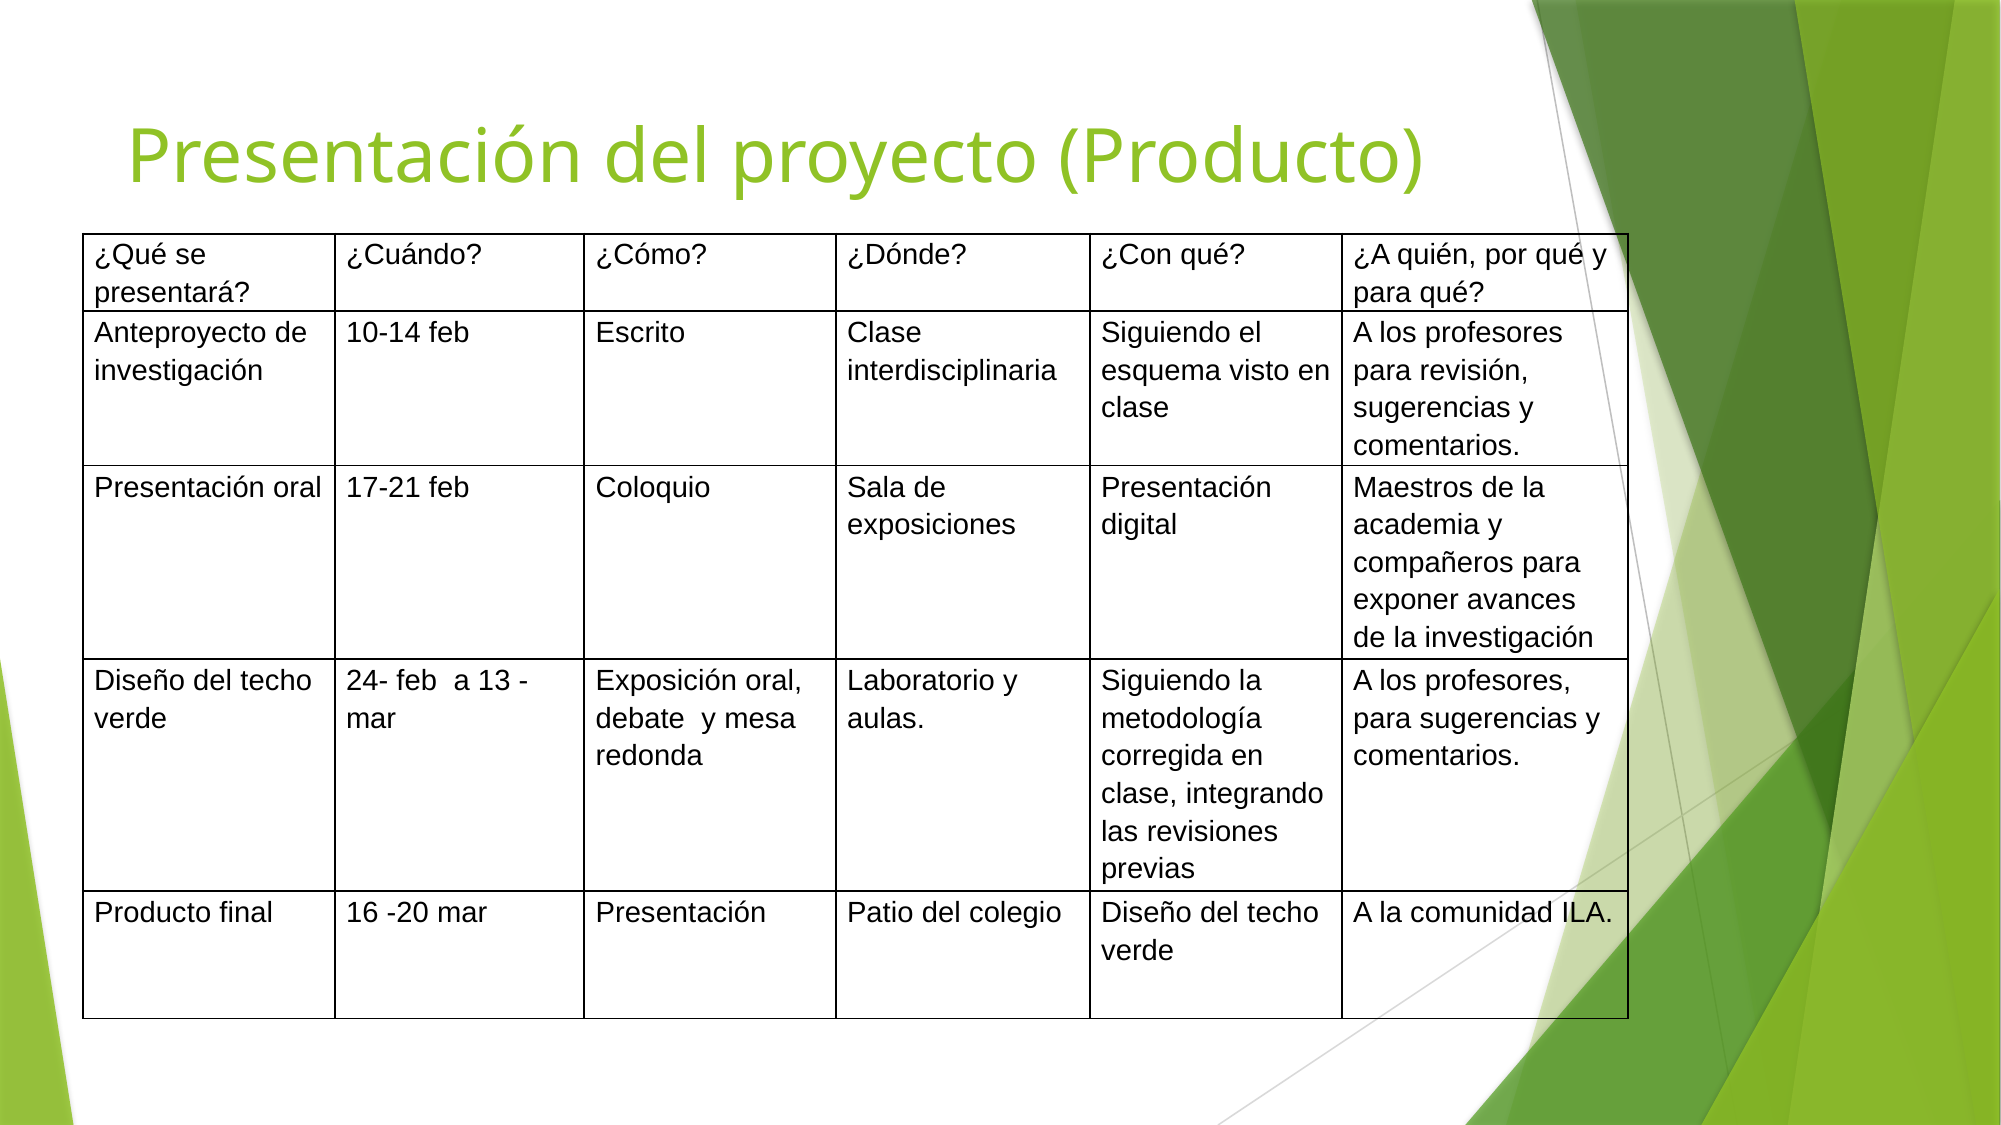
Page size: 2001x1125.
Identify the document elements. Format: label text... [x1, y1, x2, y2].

table_cell Coloquio [585, 466, 835, 658]
table_cell 17-21 feb [336, 466, 583, 658]
table_cell Presentación [585, 892, 835, 1018]
table_header ¿Con qué? [1091, 235, 1341, 310]
table_cell Diseño del techo verde [1091, 892, 1341, 1018]
table_header ¿Qué se presentará? [84, 235, 334, 310]
table_cell Presentación digital [1091, 466, 1341, 658]
table_header ¿Dónde? [837, 235, 1089, 310]
table_cell Exposición oral, debate y mesa redonda [585, 660, 835, 890]
table_header ¿Cómo? [585, 235, 835, 310]
table_cell Clase interdisciplinaria [837, 312, 1089, 465]
table_cell 24- feb a 13 -mar [336, 660, 583, 890]
table_cell A los profesores, para sugerencias y comentarios. [1343, 660, 1627, 890]
table_header ¿Cuándo? [336, 235, 583, 310]
table_header ¿A quién, por qué y para qué? [1343, 235, 1627, 310]
table_cell Diseño del techo verde [84, 660, 334, 890]
table_cell Escrito [585, 312, 835, 465]
table_cell Patio del colegio [837, 892, 1089, 1018]
table_cell Laboratorio y aulas. [837, 660, 1089, 890]
table_cell 16 -20 mar [336, 892, 583, 1018]
table_cell A los profesores para revisión, sugerencias y comentarios. [1343, 312, 1627, 465]
table_cell Maestros de la academia y compañeros para exponer avances de la investigación [1343, 466, 1627, 658]
table_cell Sala de exposiciones [837, 466, 1089, 658]
table_cell 10-14 feb [336, 312, 583, 465]
table_cell Anteproyecto de investigación [84, 312, 334, 465]
table_cell Siguiendo la metodología corregida en clase, integrando las revisiones previas [1091, 660, 1341, 890]
table_cell Producto final [84, 892, 334, 1018]
table_cell Presentación oral [84, 466, 334, 658]
table_cell Siguiendo el esquema visto en clase [1091, 312, 1341, 465]
title Presentación del proyecto (Producto) [111, 99, 1522, 233]
table_cell A la comunidad ILA. [1343, 892, 1627, 1018]
